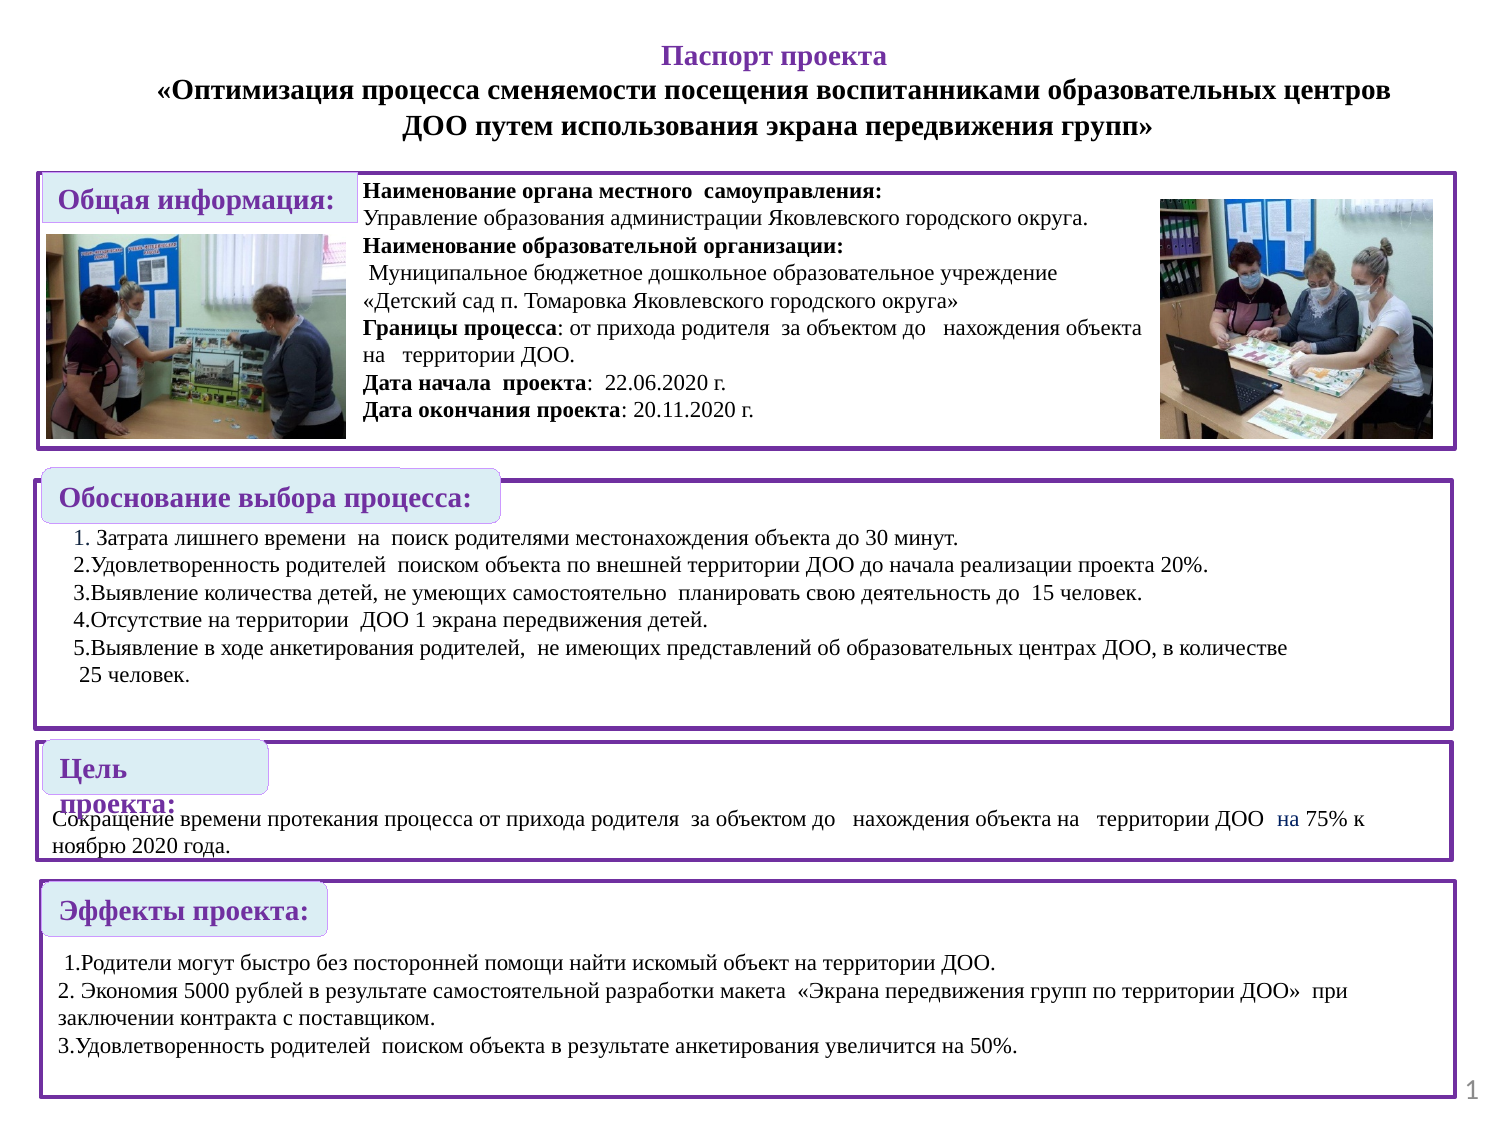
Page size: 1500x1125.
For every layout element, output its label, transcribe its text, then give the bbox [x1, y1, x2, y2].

slide_number 1 [1144, 1057, 1495, 1118]
text_box Эффекты проекта: [41, 881, 328, 937]
title Паспорт проекта «Оптимизация процесса сменяемости посещения воспитанниками образовательных центров ДОО путем использования экрана передвижения групп» [64, 30, 1484, 161]
text_box 1.Родители могут быстро без посторонней помощи найти искомый объект на территории ДОО. 2. Экономия 5000 рублей в результате самостоятельной разработки макета «Экрана передвижения групп по территории ДОО» при заключении контракта с поставщиком. 3.Удовлетворенность родителей поиском объекта в результате анкетирования увеличится на 50%. [43, 940, 1457, 1066]
text_box Обоснование выбора процесса: [41, 467, 501, 524]
text_box [501, 478, 1454, 731]
text_box Общая информация: [42, 172, 348, 223]
text_box 1. Затрата лишнего времени на поиск родителями местонахождения объекта до 30 минут. 2.Удовлетворенность родителей поиском объекта по внешней территории ДОО до начала реализации проекта 20%. 3.Выявление количества детей, не умеющих самостоятельно планировать свою деятельность до 15 человек. 4.Отсутствие на территории ДОО 1 экрана передвижения детей. 5.Выявление в ходе анкетирования родителей, не имеющих представлений об образовательных центрах ДОО, в количестве 25 человек. [58, 515, 1447, 755]
text_box Цель проекта: [42, 739, 269, 795]
text_box [39, 879, 1457, 1099]
text_box Наименование органа местного самоуправления: Управление образования администрации Яковлевского городского округа. Наименование образовательной организации: Муниципальное бюджетное дошкольное образовательное учреждение «Детский сад п. Томаровка Яковлевского городского округа» Границы процесса: от прихода родителя за объектом до нахождения объекта на территории ДОО. Дата начала проекта: 22.06.2020 г. Дата окончания проекта: 20.11.2020 г. [348, 167, 1164, 430]
text_box Сокращение времени протекания процесса от прихода родителя за объектом до нахождения объекта на территории ДОО на 75% к ноябрю 2020 года. [35, 740, 1454, 862]
picture [46, 234, 347, 439]
text_box [36, 171, 1457, 451]
picture [1159, 198, 1433, 439]
text_box [33, 478, 58, 731]
